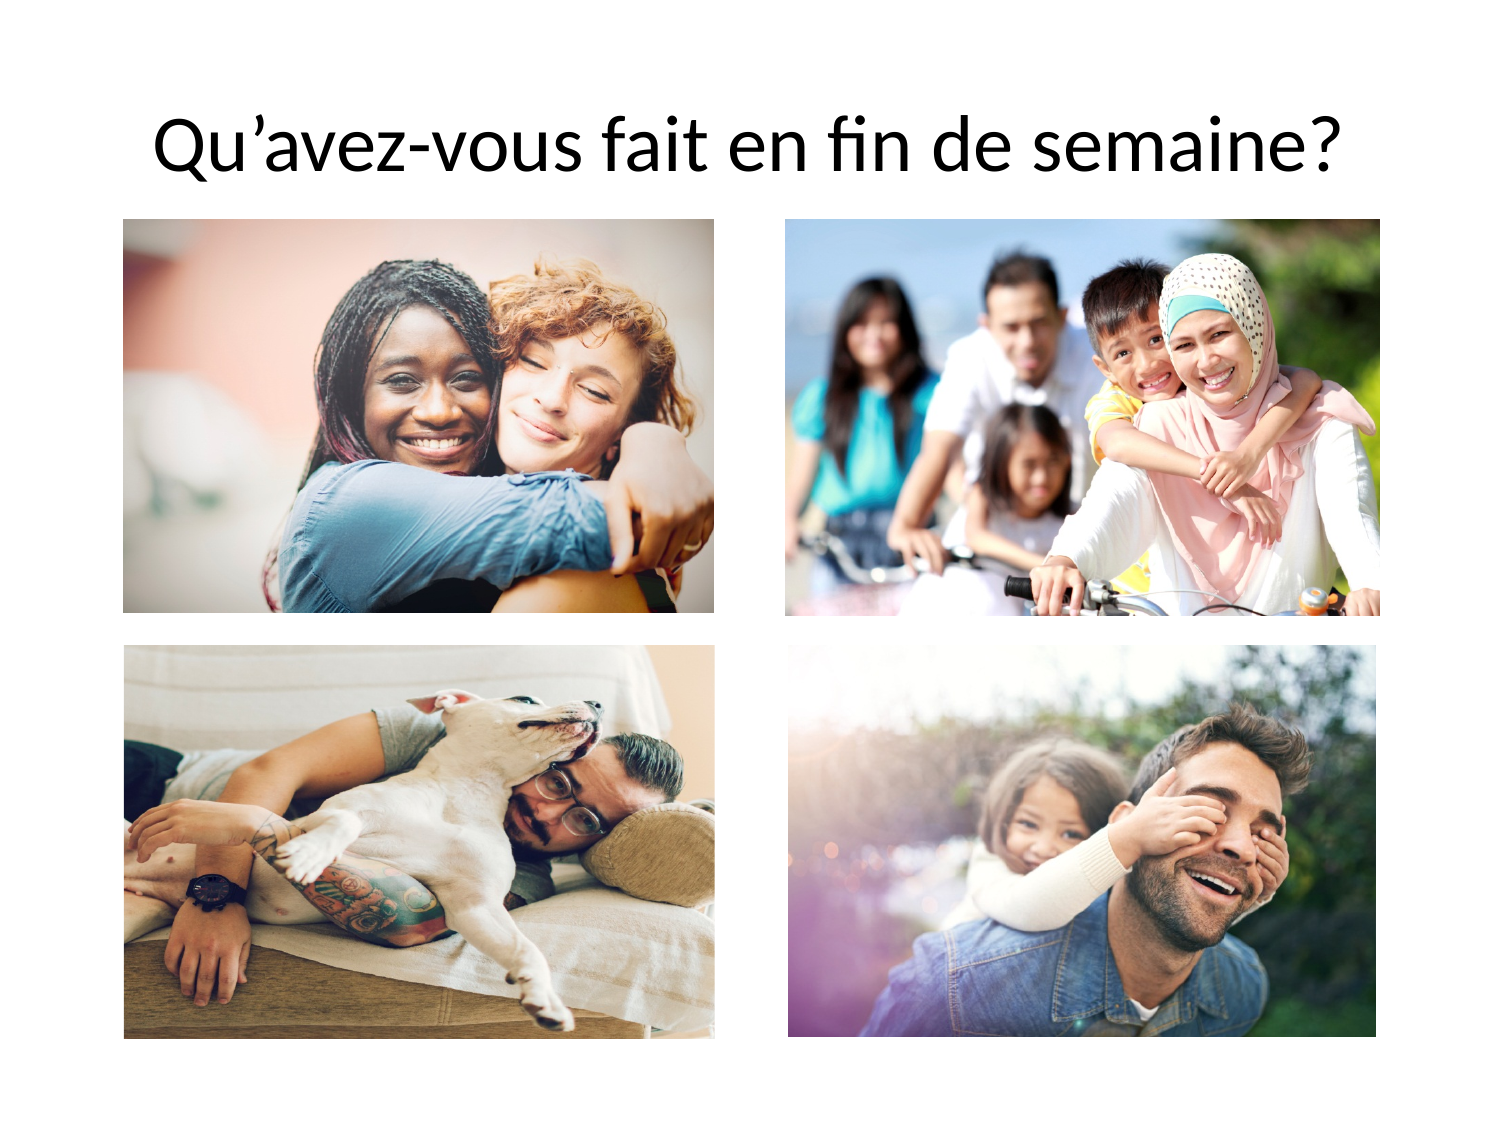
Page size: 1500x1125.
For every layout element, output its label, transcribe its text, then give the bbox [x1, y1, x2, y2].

picture [788, 644, 1377, 1037]
picture [785, 219, 1381, 616]
picture [123, 644, 715, 1039]
title Qu’avez-vous fait en fin de semaine? [75, 45, 1425, 233]
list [123, 219, 714, 613]
